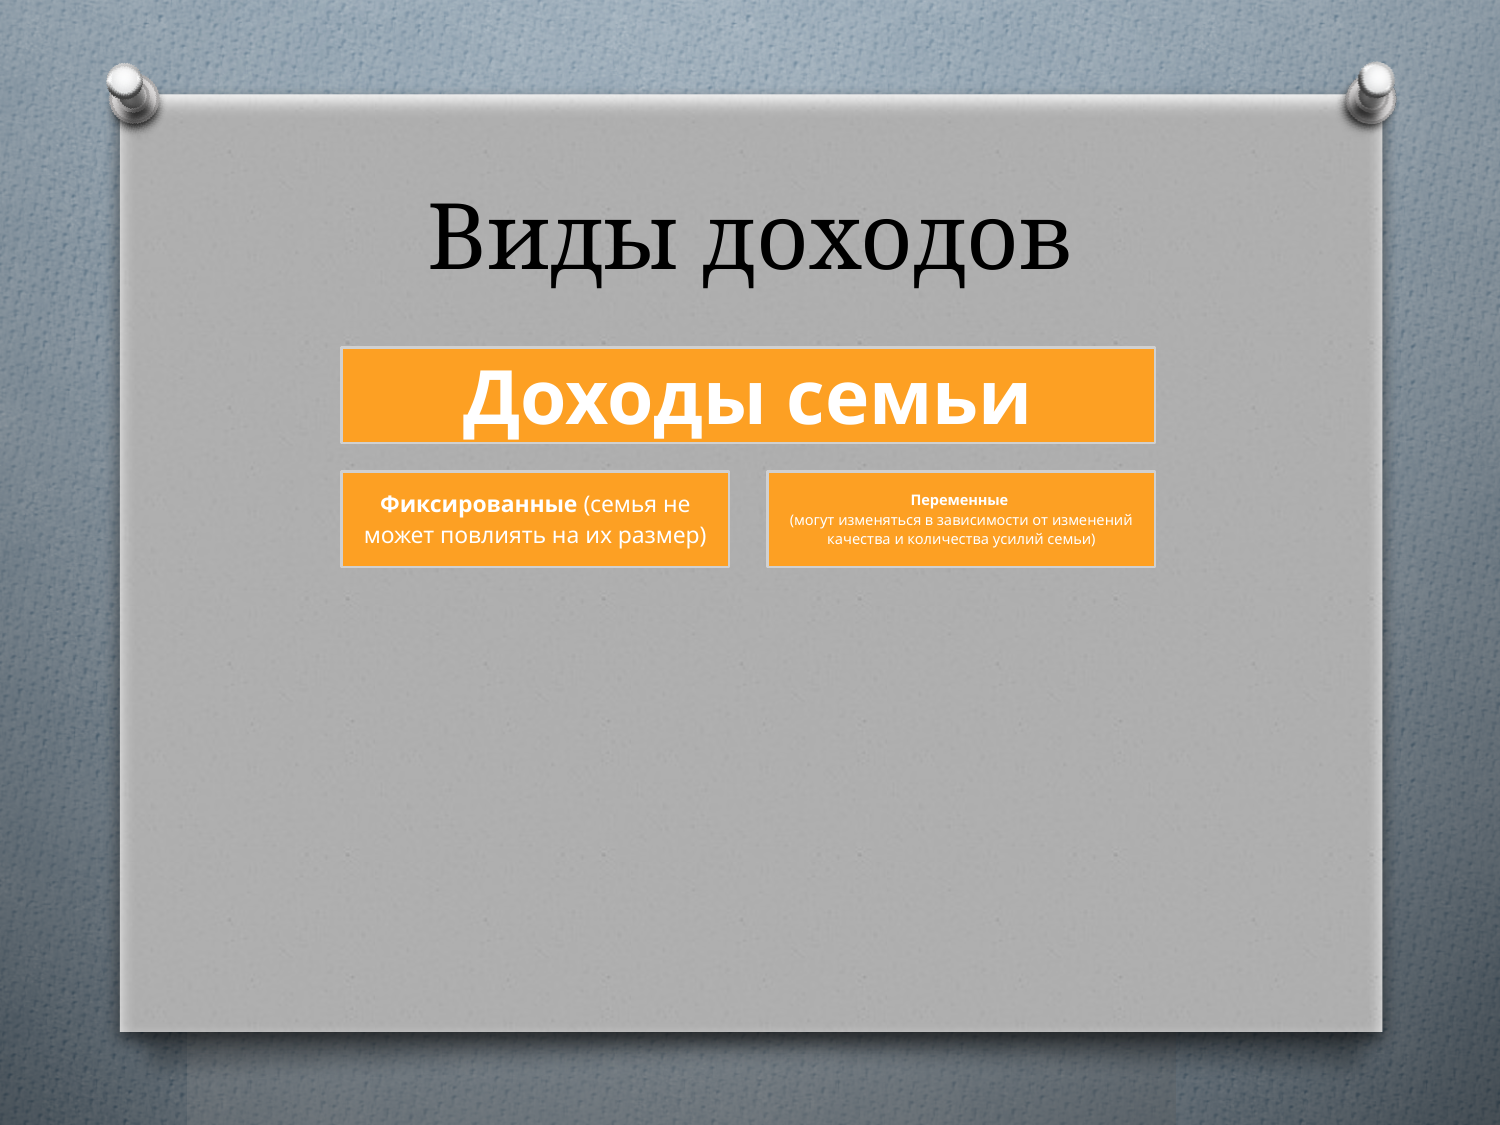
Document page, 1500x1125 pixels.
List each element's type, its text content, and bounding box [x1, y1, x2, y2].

picture [75, 29, 198, 153]
title Виды доходов [179, 134, 1323, 332]
picture [1317, 35, 1439, 156]
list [239, 347, 1257, 939]
